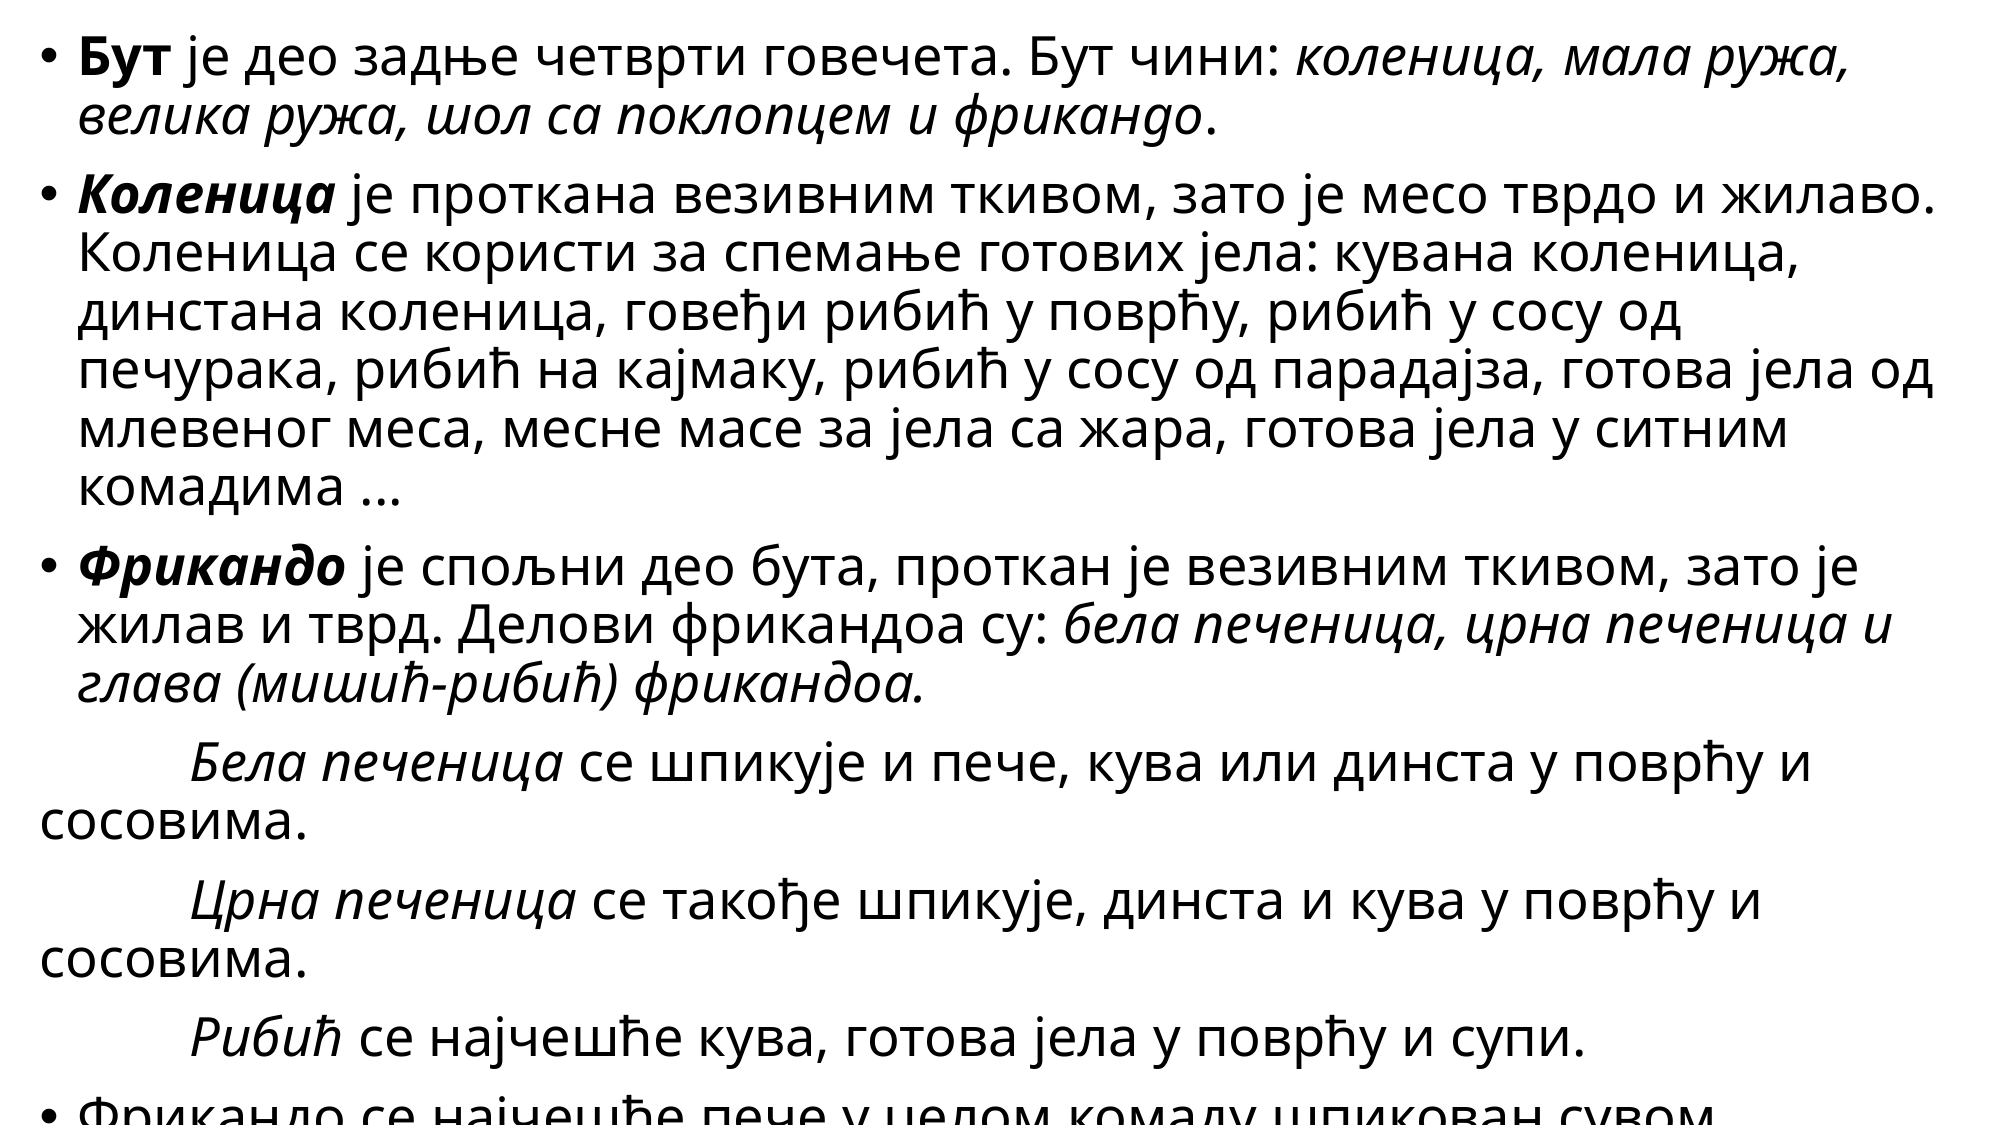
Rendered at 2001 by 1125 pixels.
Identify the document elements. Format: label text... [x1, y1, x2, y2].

list Бут је део задње четврти говечета. Бут чини: коленица, мала ружа, велика ружа, шол са поклопцем и фрикандо. Коленица је проткана везивним ткивом, зато је месо тврдо и жилаво. Коленица се користи за спемање готових јела: кувана коленица, динстана коленица, говеђи рибић у поврћу, рибић у сосу од печурака, рибић на кајмаку, рибић у сосу од парадајза, готова јела од млевеног меса, месне масе за јела са жара, готова јела у ситним комадима ... Фрикандо је спољни део бута, проткан је везивним ткивом, зато је жилав и тврд. Делови фрикандоа су: бела печеница, црна печеница и глава (мишић-рибић) фрикандоа. Бела печеница се шпикује и пече, кува или динста у поврћу и сосовима. Црна печеница се такође шпикује, динста и кува у поврћу и сосовима. Рибић се најчешће кува, готова јела у поврћу и супи. Фрикандо се најчешће пече у целом комаду шпикован сувом сланином, киселим краставчићима, шаргарепом, целером, и зачинским биљем. Тако припремљен служи се као печење уз прилог. [24, 21, 1964, 1107]
